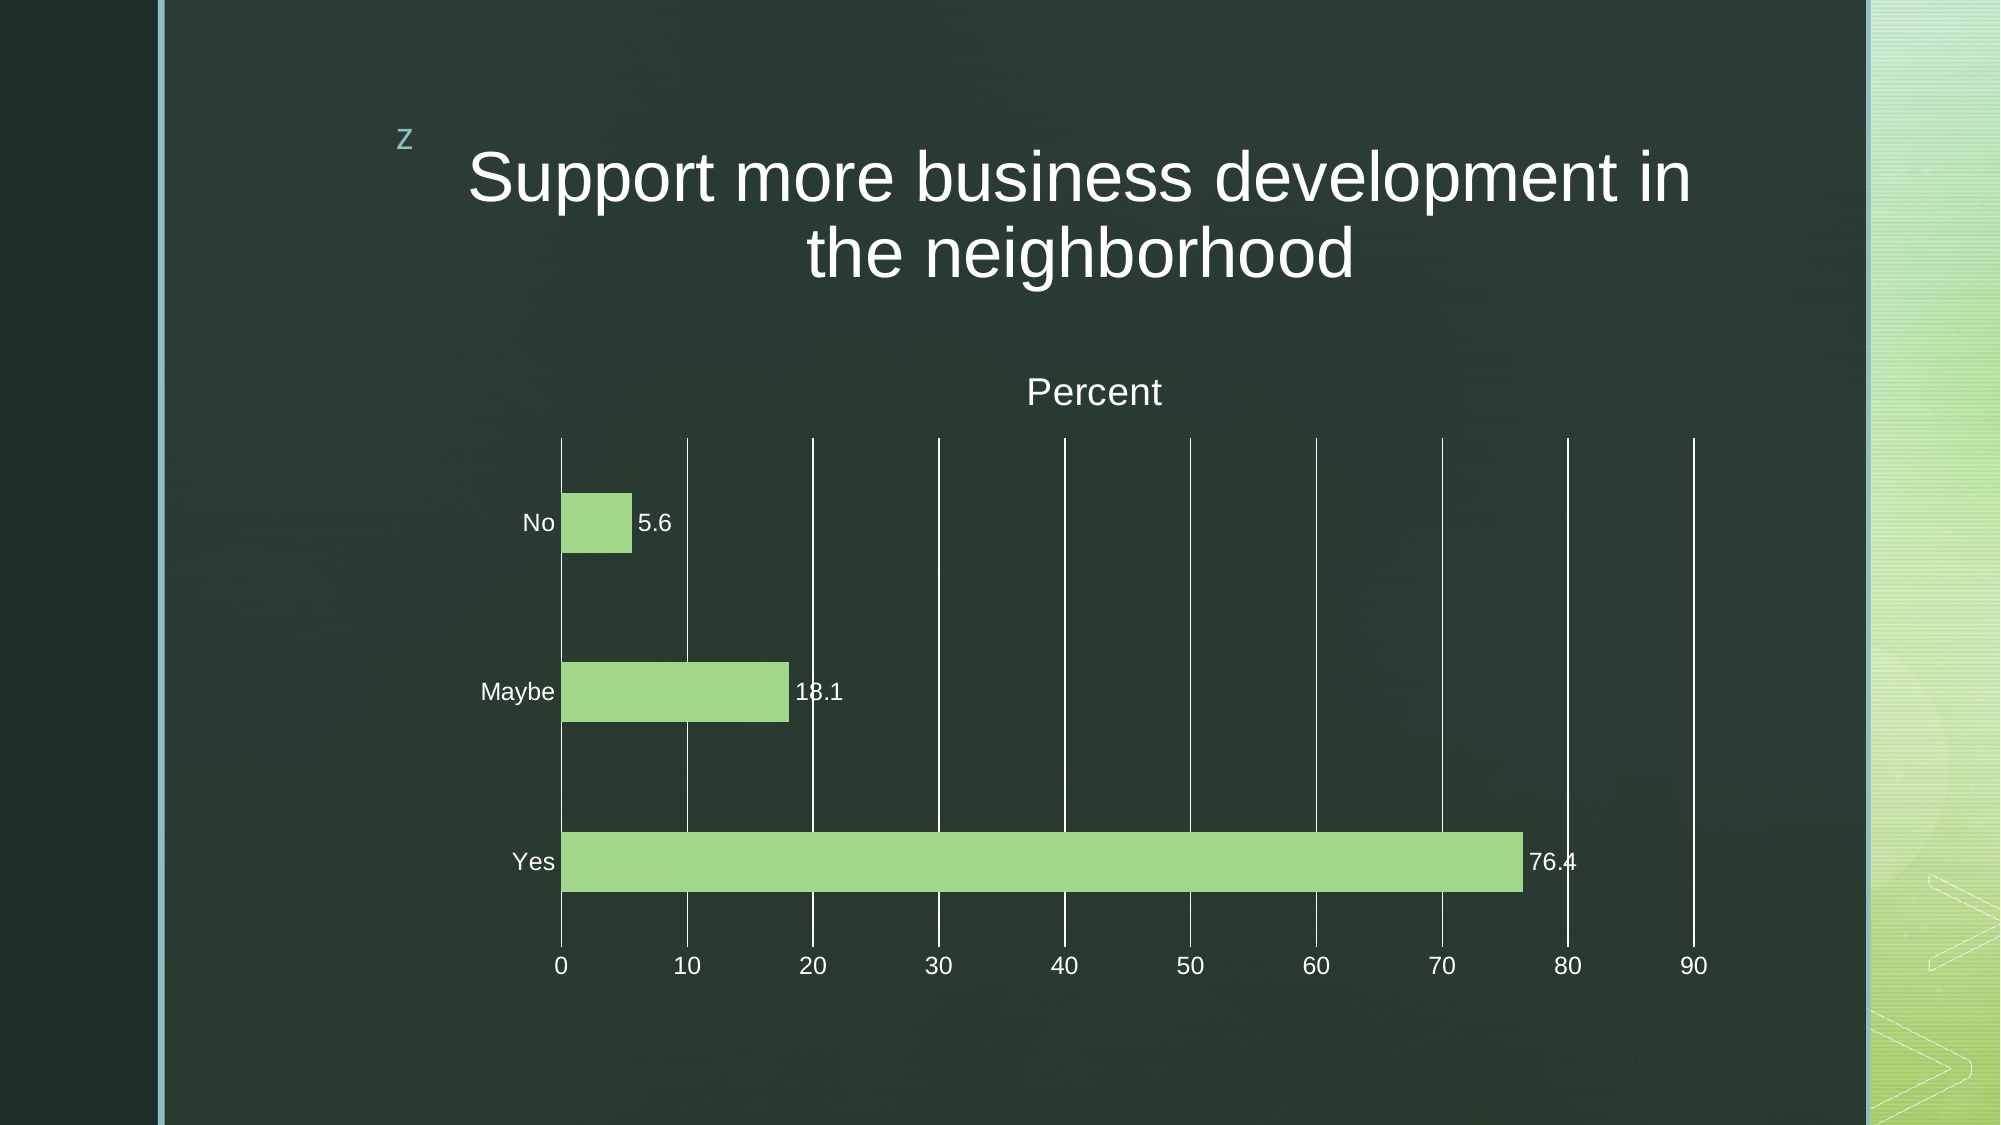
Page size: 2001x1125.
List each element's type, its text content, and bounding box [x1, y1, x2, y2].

chart [454, 336, 1735, 993]
title Support more business development in the neighborhood [428, 132, 1734, 310]
picture [1871, 0, 2001, 1125]
